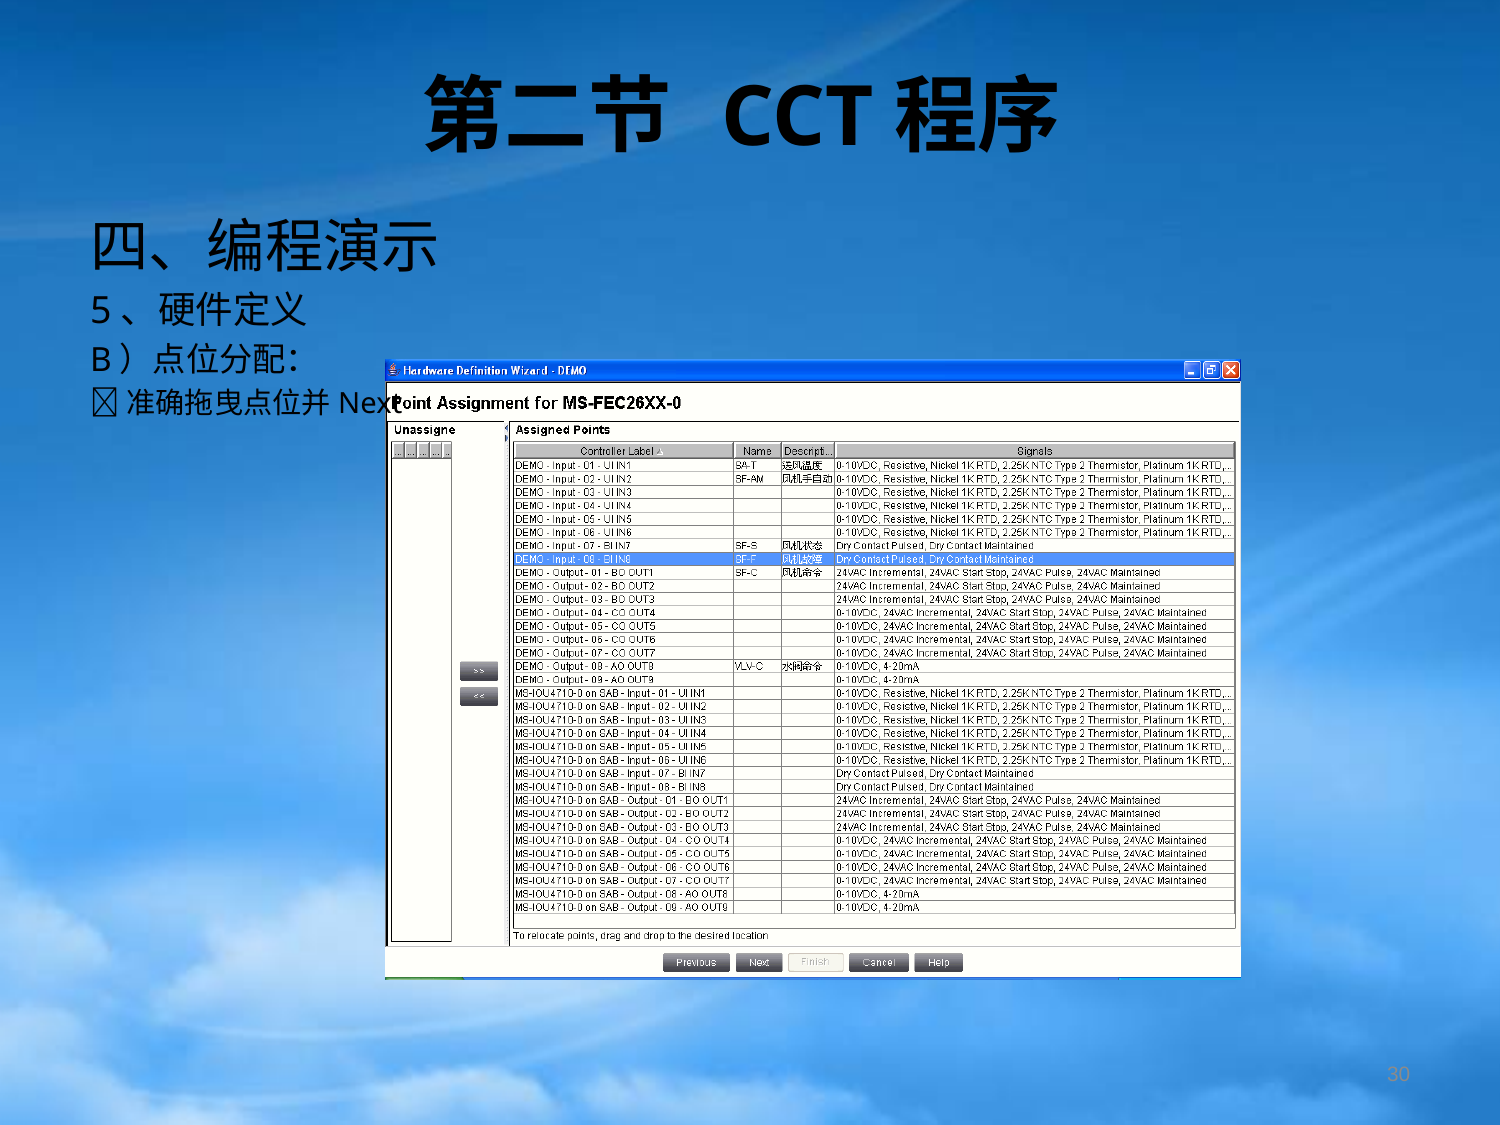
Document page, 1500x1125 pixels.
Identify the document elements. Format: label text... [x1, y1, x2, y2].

slide_number 30 [1074, 1042, 1425, 1103]
list 四、编程演示 5、硬件定义 B）点位分配： 准确拖曳点位并Next [75, 201, 1419, 987]
title 第二节 CCT程序 [74, 62, 1424, 172]
picture [0, 0, 1500, 1125]
